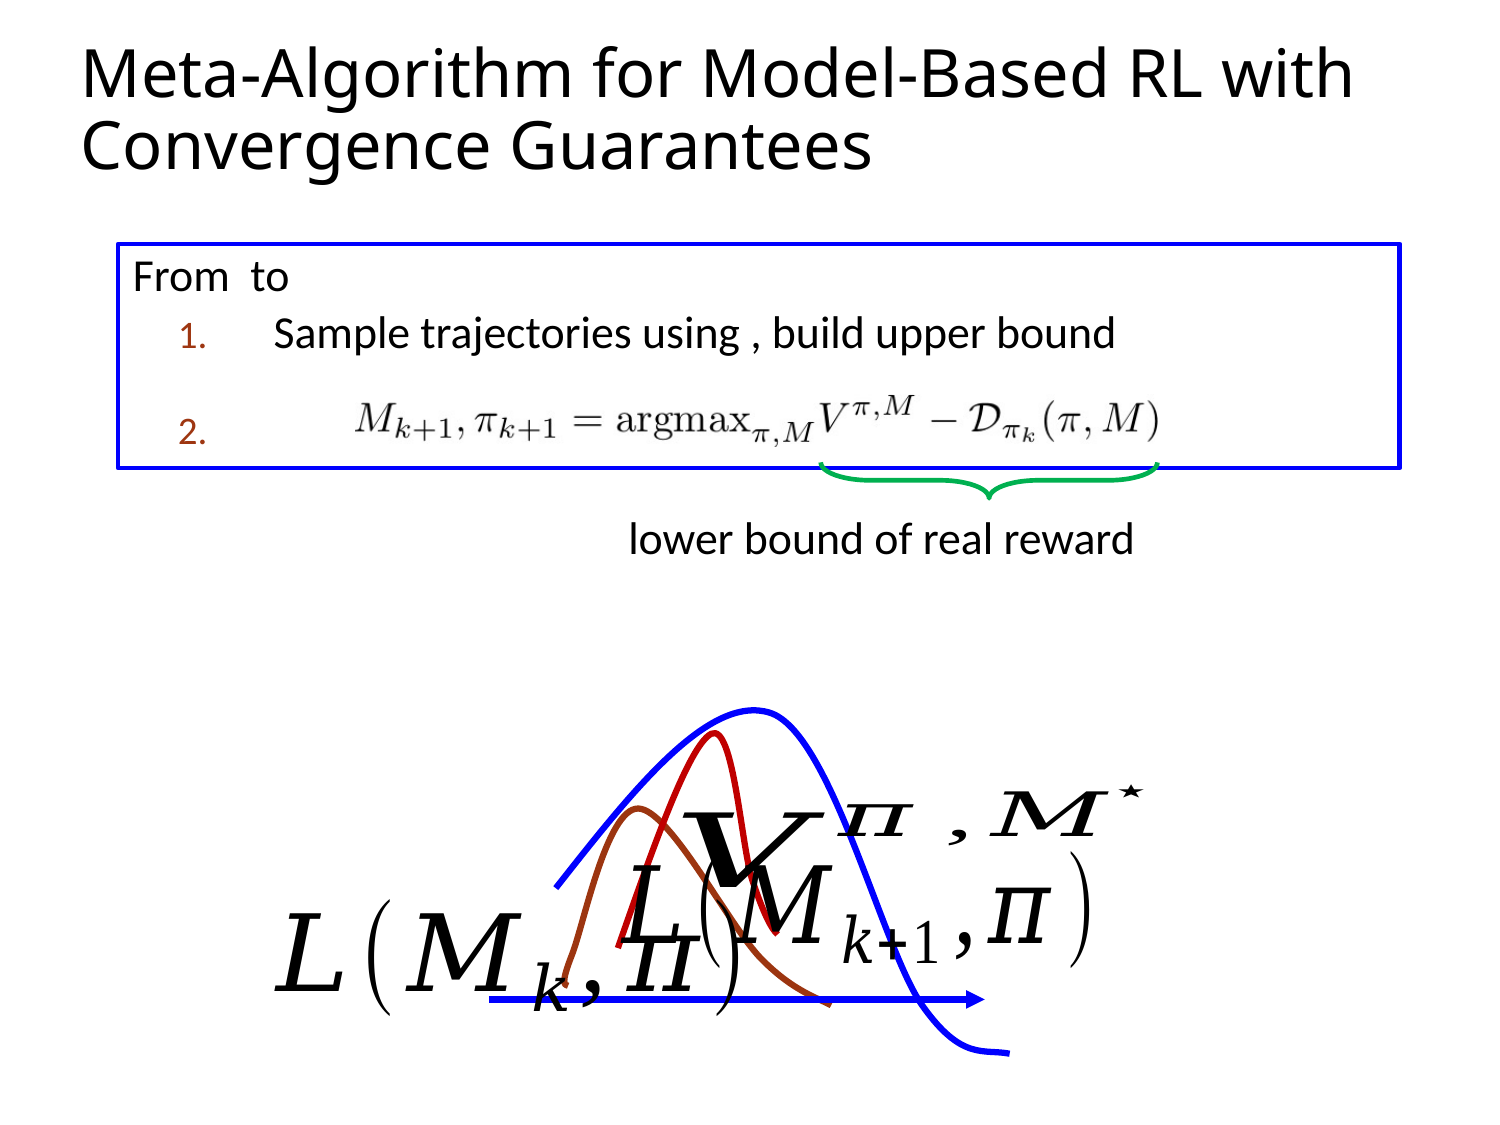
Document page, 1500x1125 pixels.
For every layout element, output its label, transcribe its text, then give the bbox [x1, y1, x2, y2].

text_box [870, 1003, 1010, 1055]
text_box [748, 888, 779, 937]
text_box [732, 943, 815, 996]
text_box [616, 882, 644, 949]
text_box [706, 865, 753, 941]
text_box [563, 807, 662, 991]
text_box [820, 462, 1158, 499]
text_box [638, 939, 732, 996]
text_box [554, 709, 918, 996]
picture [355, 394, 1158, 447]
text_box [640, 732, 750, 942]
title Meta-Algorithm for Model-Based RL with Convergence Guarantees [65, 31, 1471, 192]
text_box [800, 1003, 832, 1007]
